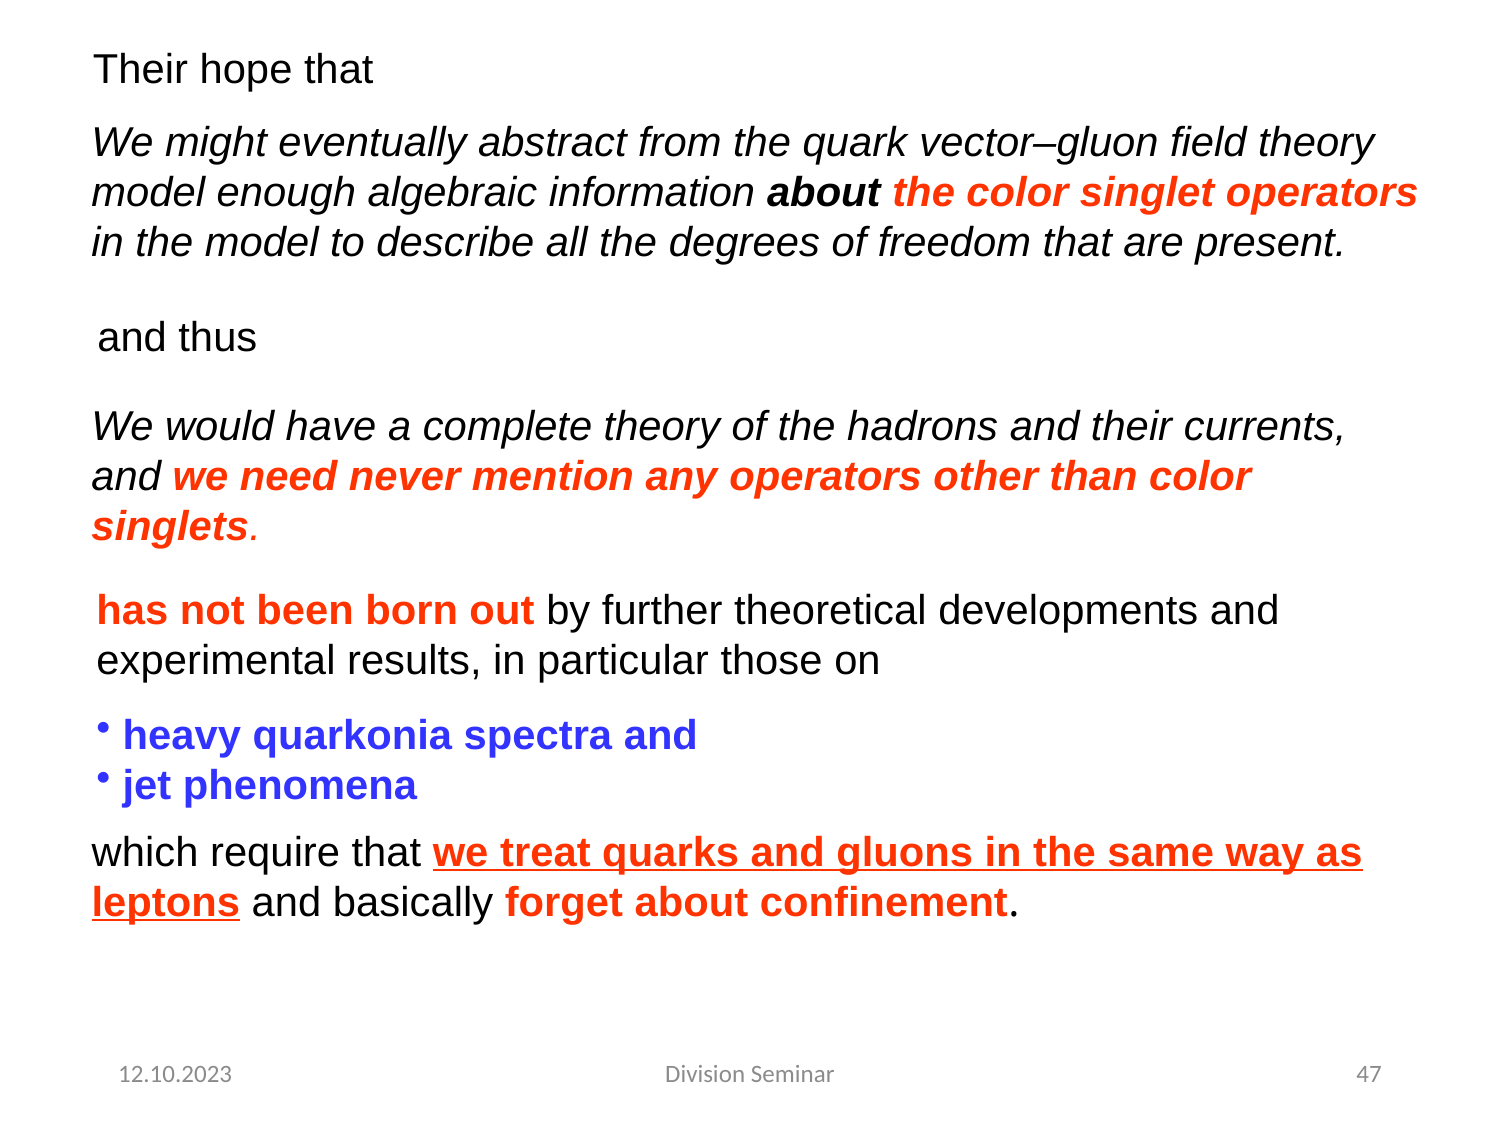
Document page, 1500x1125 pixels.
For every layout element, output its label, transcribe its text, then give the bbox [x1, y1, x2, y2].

text_box has not been born out by further theoretical developments and experimental results, in particular those on heavy quarkonia spectra and jet phenomena [81, 575, 1423, 816]
text_box Their hope that [78, 34, 401, 100]
text_box which require that we treat quarks and gluons in the same way as leptons and basically forget about confinement. [76, 817, 1406, 933]
slide_number 47 [1059, 1042, 1397, 1103]
text_box We would have a complete theory of the hadrons and their currents, and we need never mention any operators other than color singlets. [76, 391, 1382, 557]
text_box We might eventually abstract from the quark vector–gluon field theory model enough algebraic information about the color singlet operators in the model to describe all the degrees of freedom that are present. [76, 107, 1449, 272]
footer Division Seminar [496, 1042, 1004, 1103]
text_box and thus [82, 302, 284, 368]
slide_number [103, 1042, 441, 1103]
